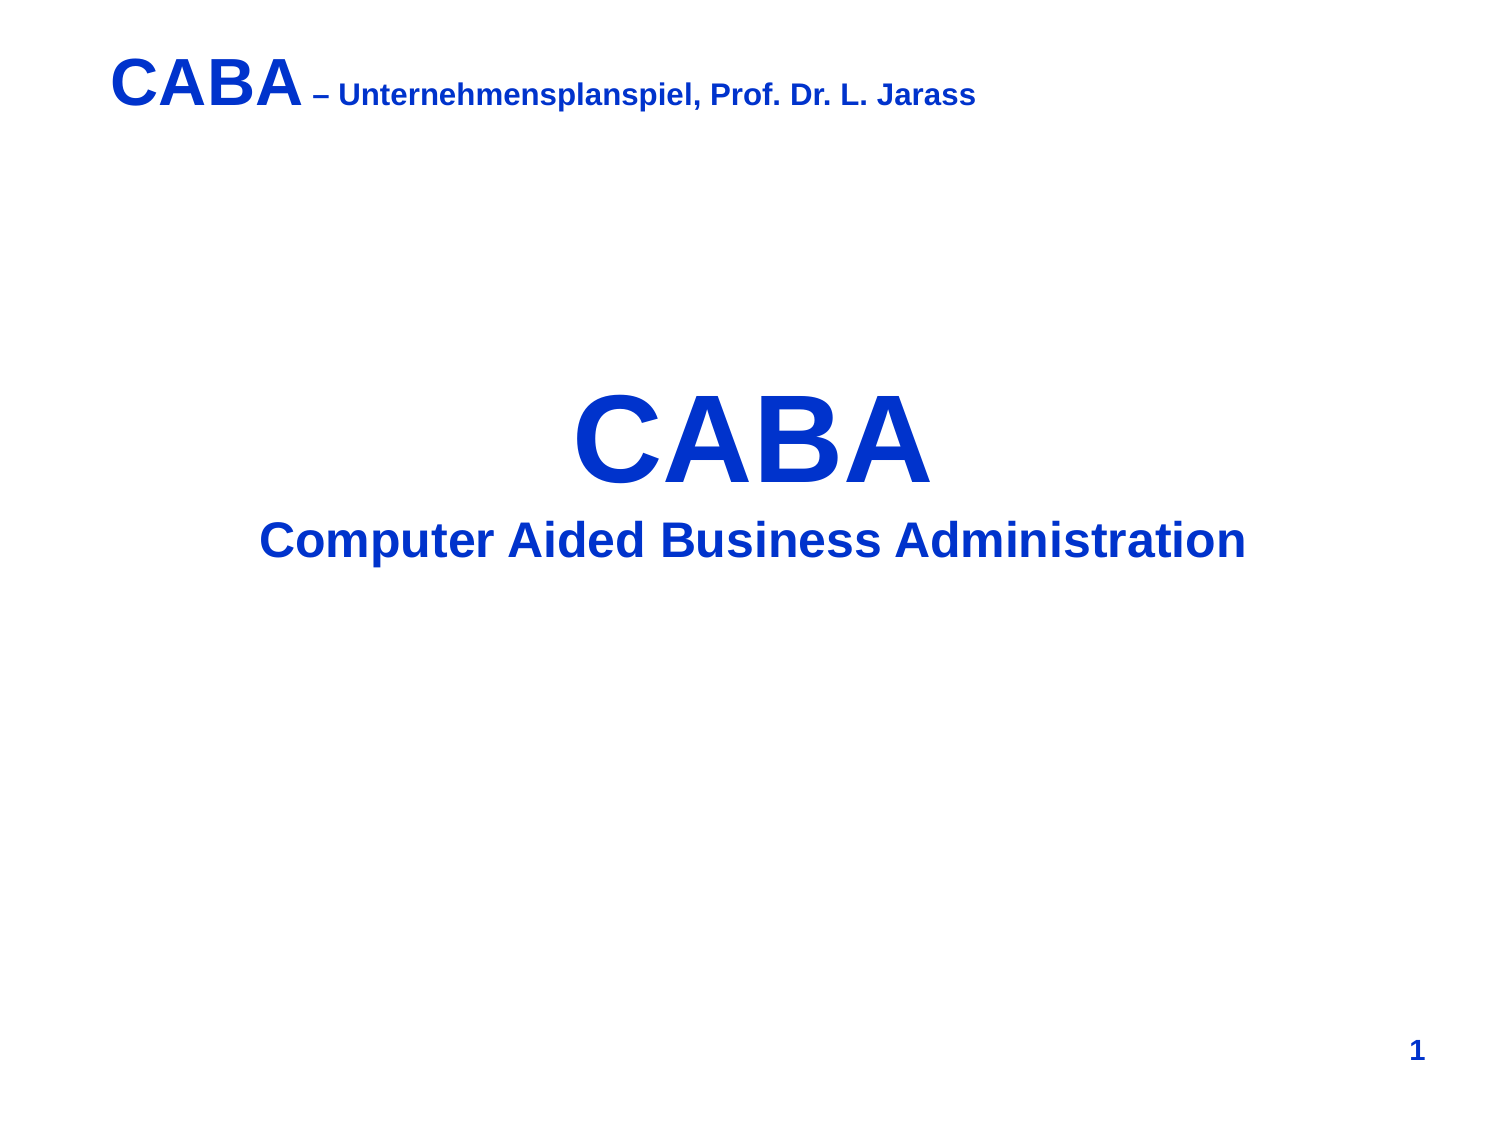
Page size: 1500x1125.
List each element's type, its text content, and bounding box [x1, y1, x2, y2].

text_box CABA Computer Aided Business Administration [53, 349, 1454, 576]
slide_number 1 [1128, 1011, 1441, 1087]
